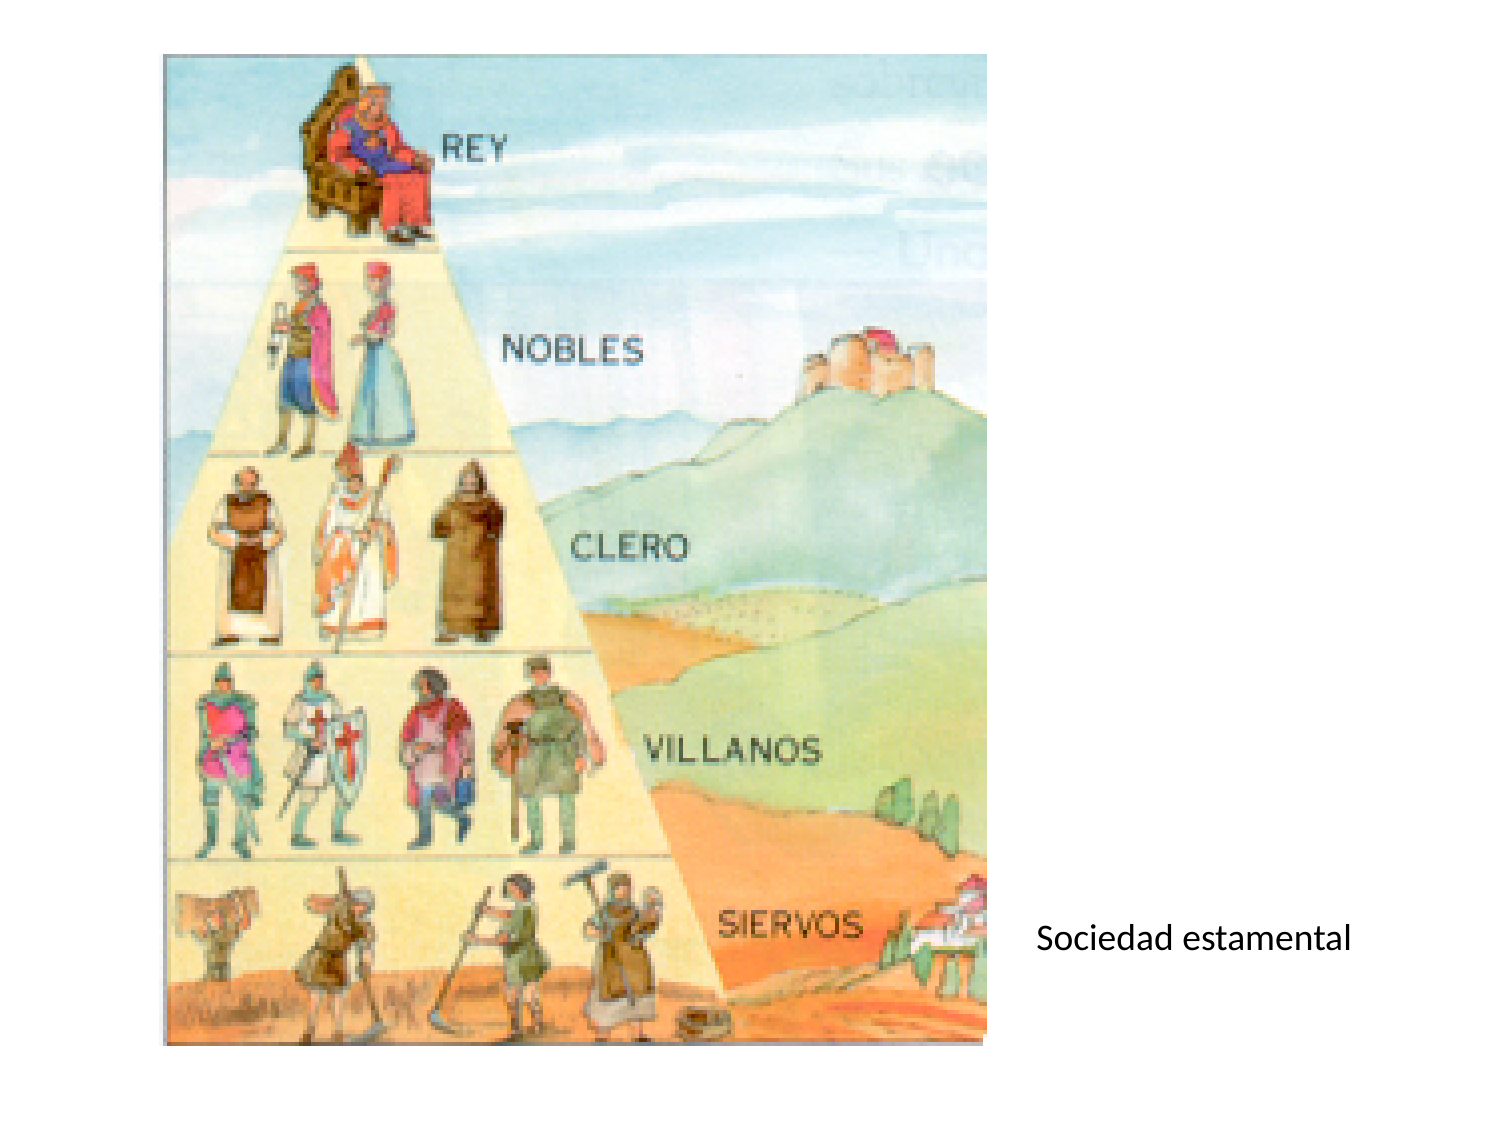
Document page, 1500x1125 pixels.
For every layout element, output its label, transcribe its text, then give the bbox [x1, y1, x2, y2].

picture [159, 54, 987, 1046]
text_box Sociedad estamental [1021, 905, 1424, 965]
